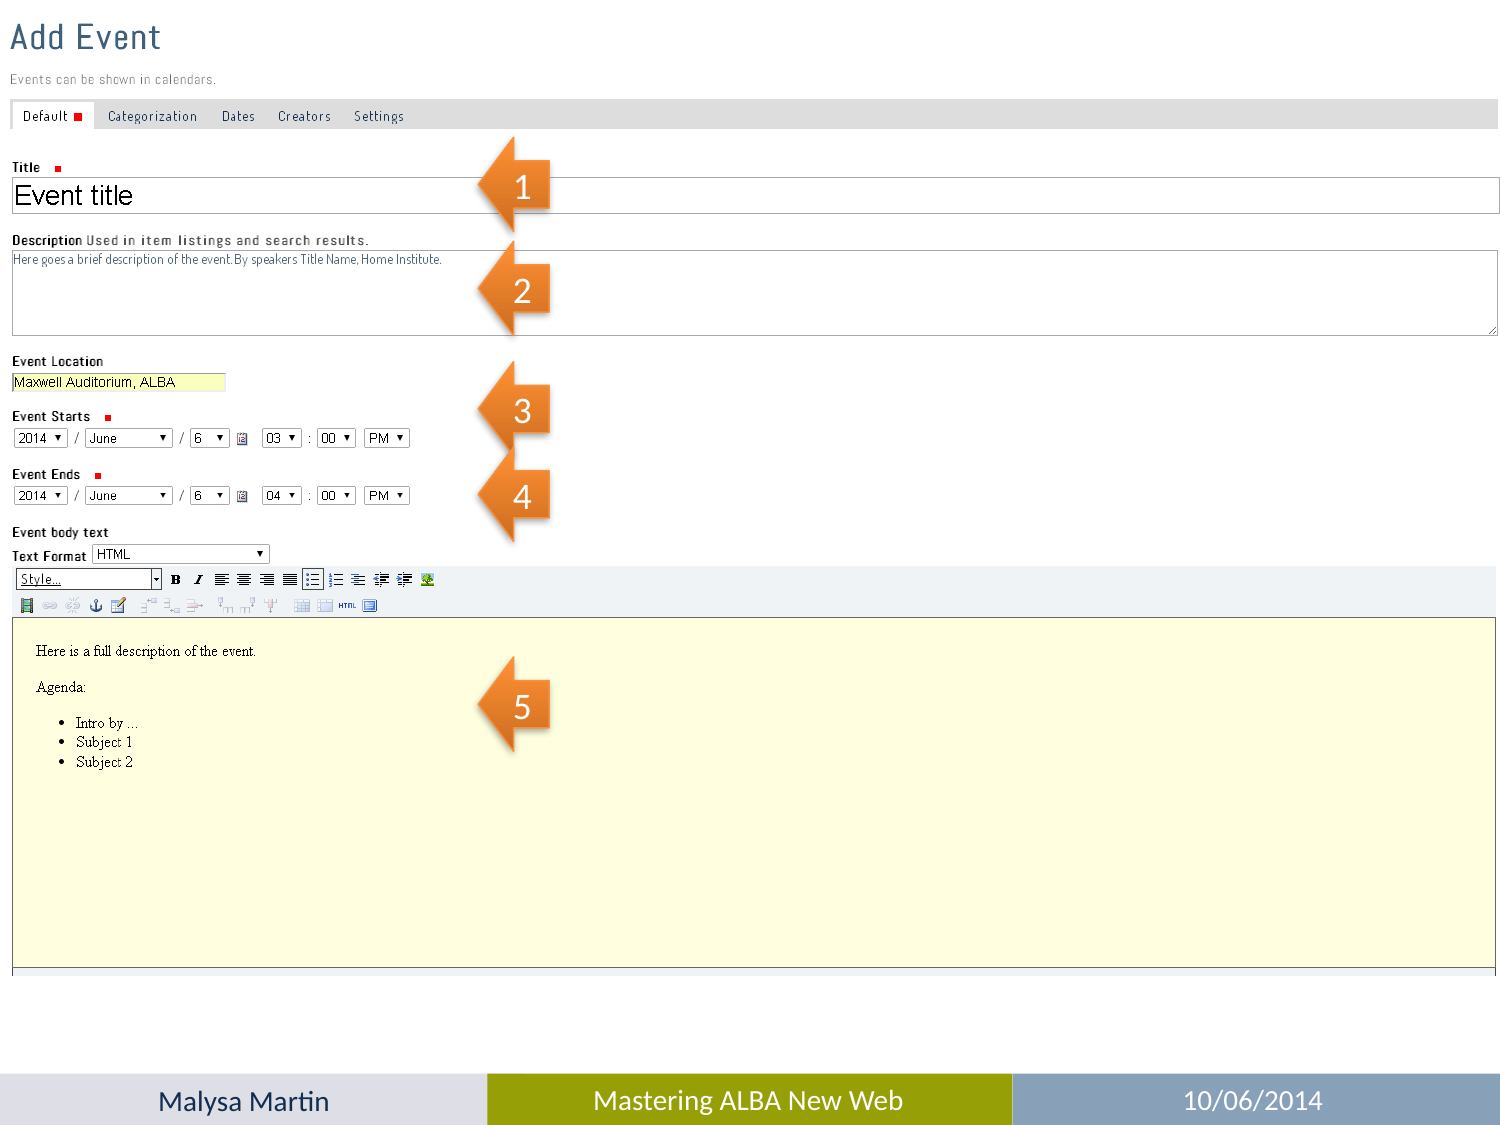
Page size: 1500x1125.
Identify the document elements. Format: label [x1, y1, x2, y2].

picture [2, 12, 1500, 977]
